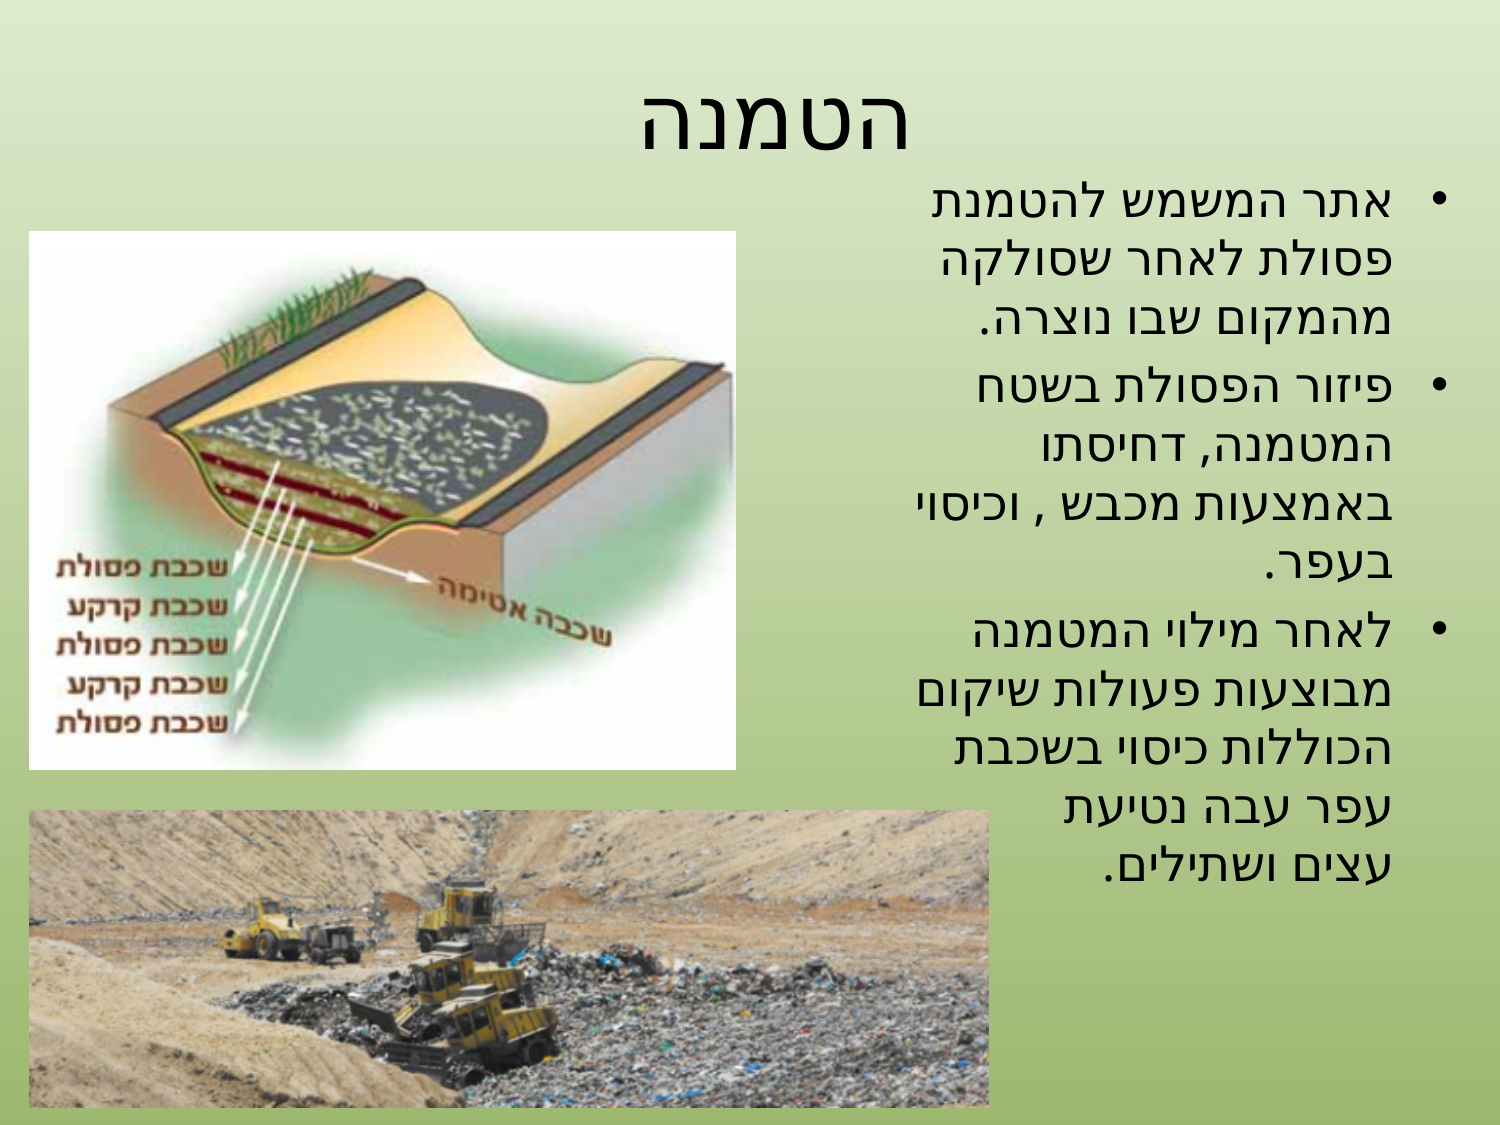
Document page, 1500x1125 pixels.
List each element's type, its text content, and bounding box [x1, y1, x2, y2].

picture [29, 810, 990, 1108]
list אתר המשמש להטמנת פסולת לאחר שסולקה מהמקום שבו נוצרה. פיזור הפסולת בשטח המטמנה, דחיסתו באמצעות מכבש , וכיסוי בעפר. לאחר מילוי המטמנה מבוצעות פעולות שיקום הכוללות כיסוי בשכבת עפר עבה נטיעת עצים ושתילים. [868, 160, 1461, 911]
title הטמנה [100, 19, 1451, 207]
picture [29, 231, 736, 770]
